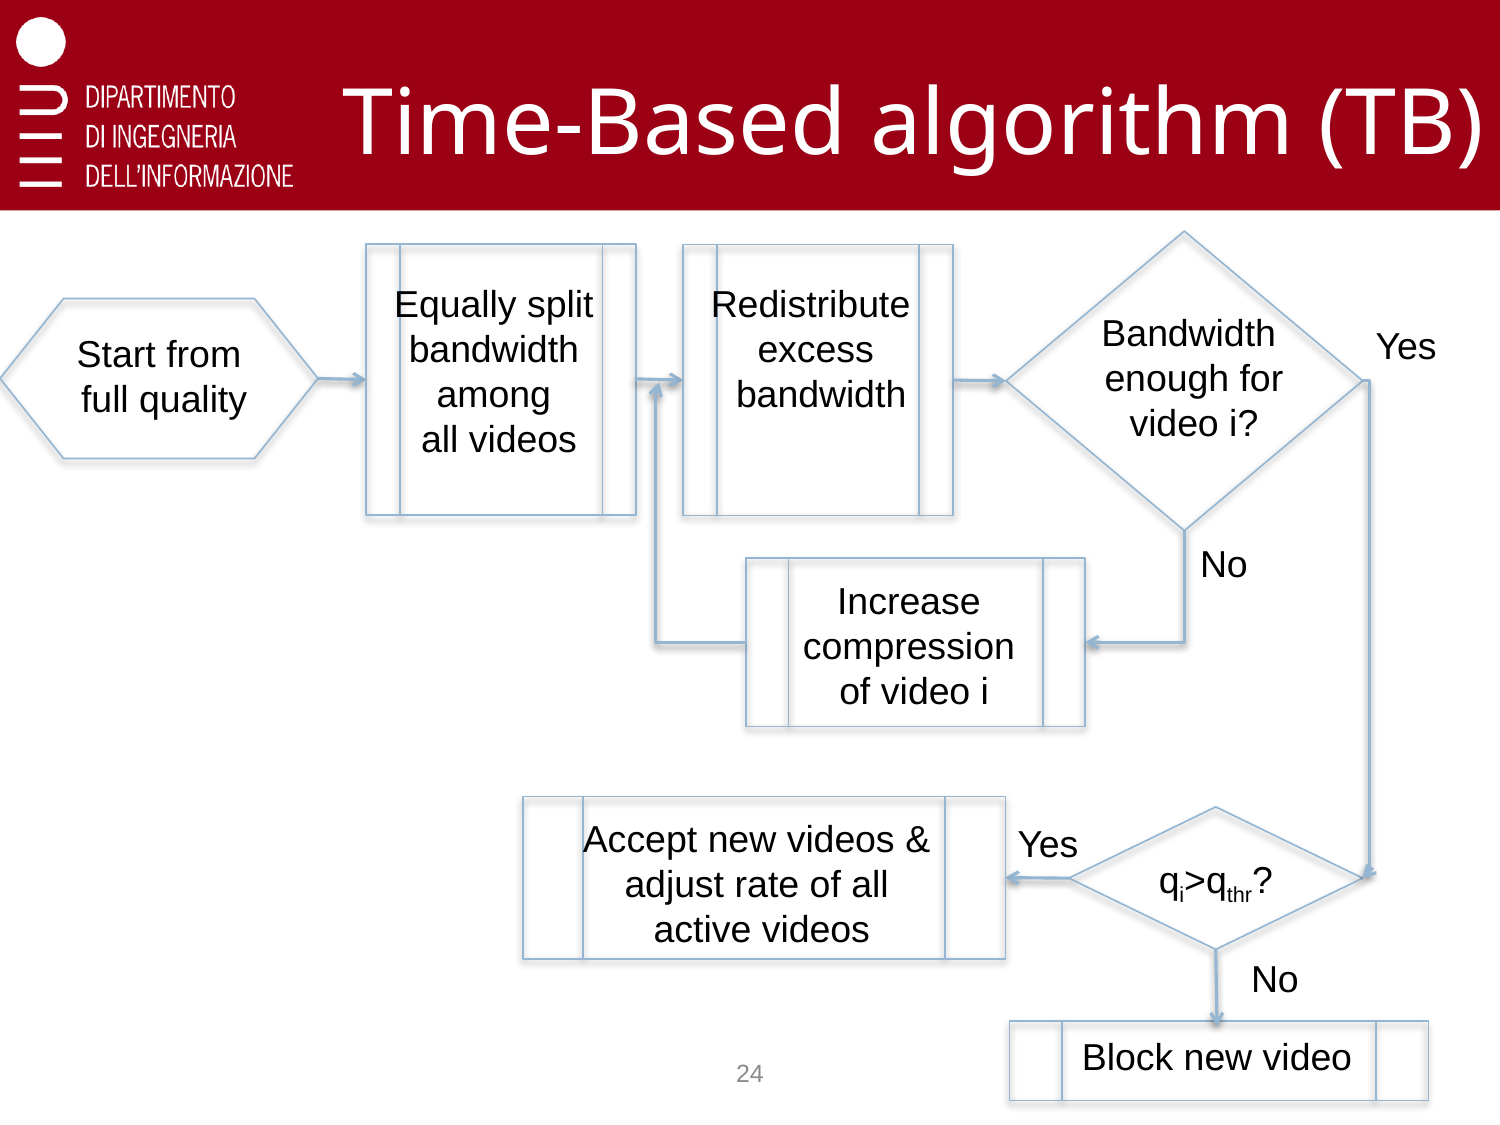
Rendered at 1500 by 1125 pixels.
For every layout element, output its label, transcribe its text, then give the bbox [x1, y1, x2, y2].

text_box Yes [1012, 813, 1063, 873]
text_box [658, 382, 747, 643]
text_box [1009, 1020, 1429, 1101]
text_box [1078, 536, 1191, 637]
title Time-Based algorithm (TB) [295, 37, 1500, 198]
text_box No [1195, 540, 1263, 593]
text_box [365, 243, 637, 516]
slide_number 24 [686, 1042, 814, 1103]
text_box Yes [1367, 314, 1452, 375]
picture [16, 17, 293, 187]
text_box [522, 796, 1006, 960]
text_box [0, 298, 319, 459]
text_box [1005, 230, 1363, 531]
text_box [745, 557, 1086, 774]
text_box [682, 244, 954, 516]
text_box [1362, 380, 1366, 879]
text_box No [1236, 960, 1314, 1008]
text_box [1068, 806, 1363, 950]
